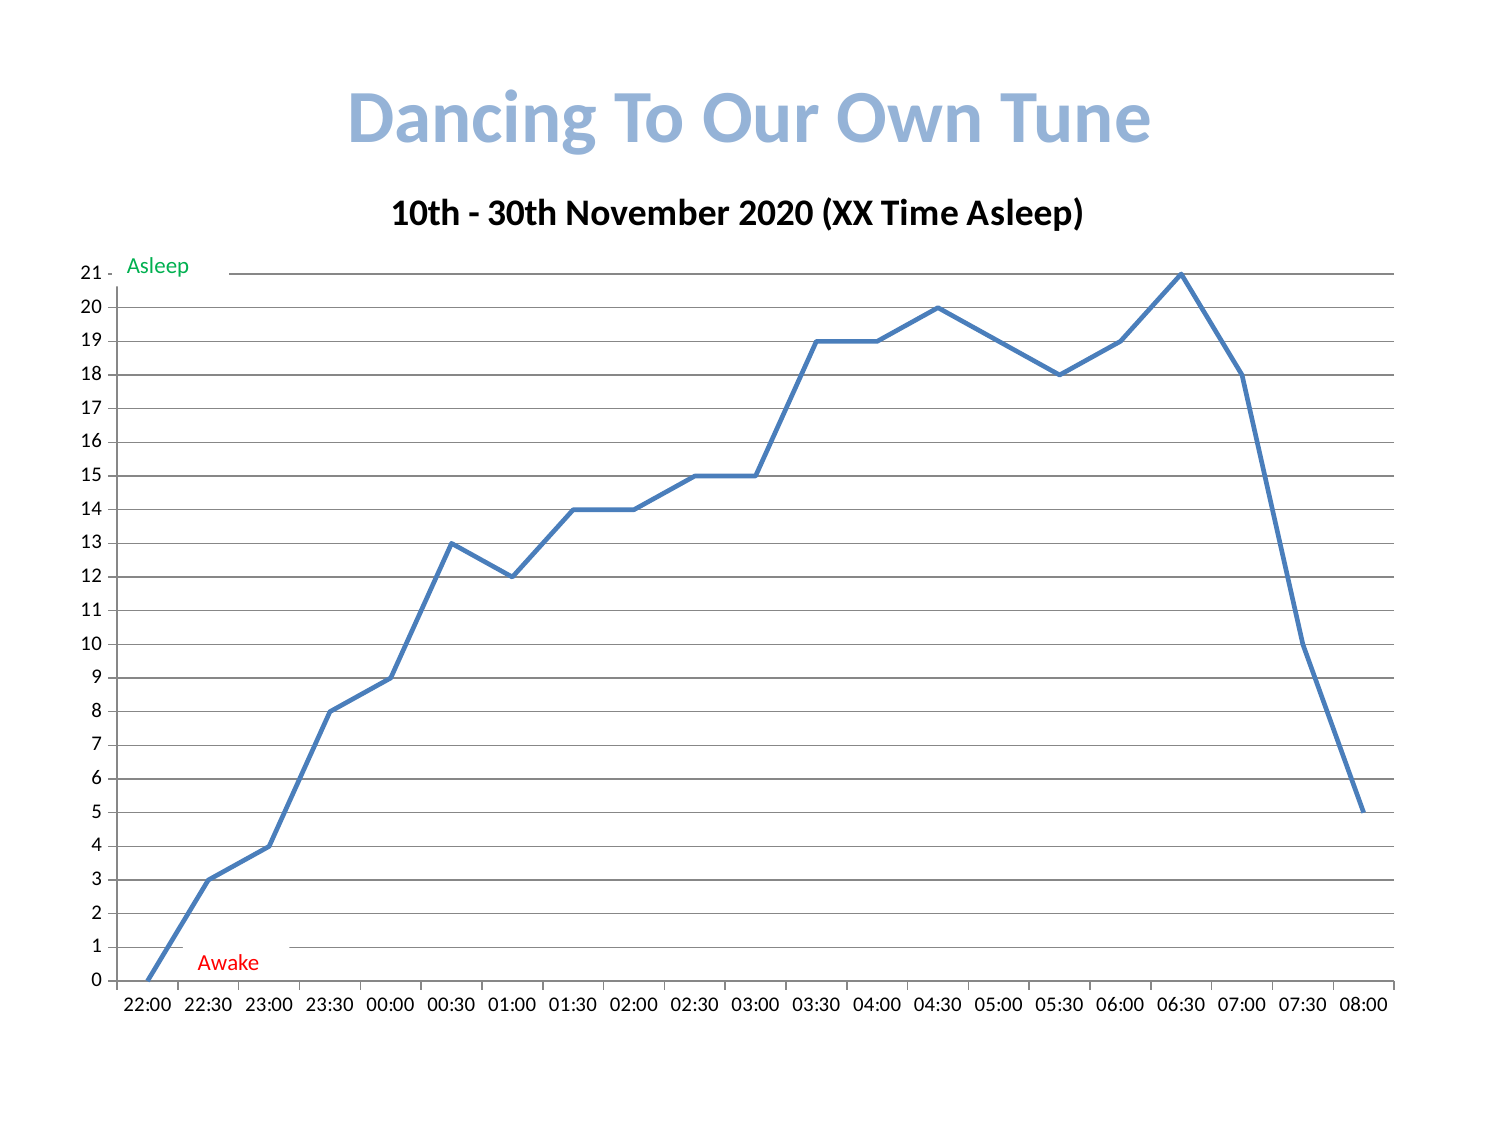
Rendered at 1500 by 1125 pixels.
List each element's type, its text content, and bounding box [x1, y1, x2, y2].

chart [52, 160, 1422, 1034]
title Dancing To Our Own Tune [0, 19, 1500, 207]
